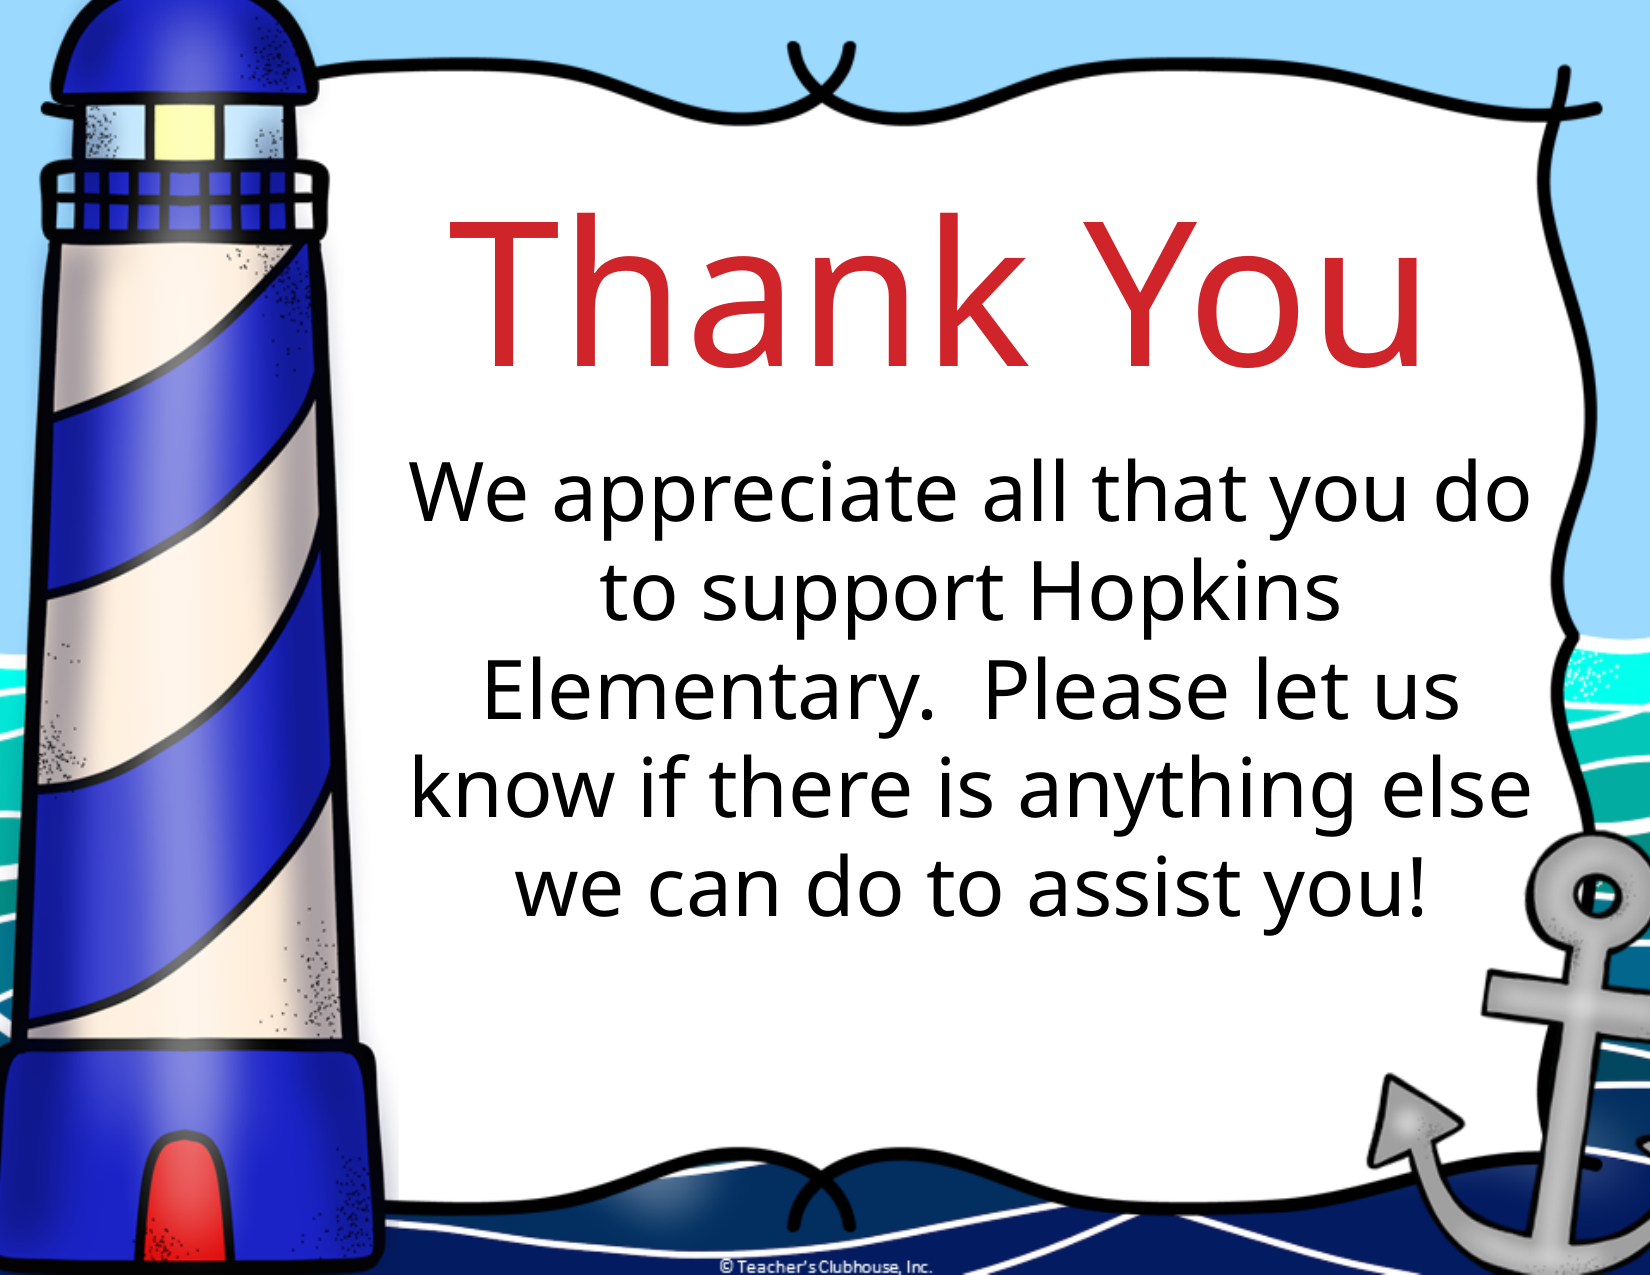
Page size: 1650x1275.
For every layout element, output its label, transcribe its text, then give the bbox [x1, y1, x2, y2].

picture [0, 0, 1650, 1275]
text_box We appreciate all that you do to support Hopkins Elementary. Please let us know if there is anything else we can do to assist you! [390, 431, 1554, 942]
text_box Thank You [302, 156, 1582, 415]
